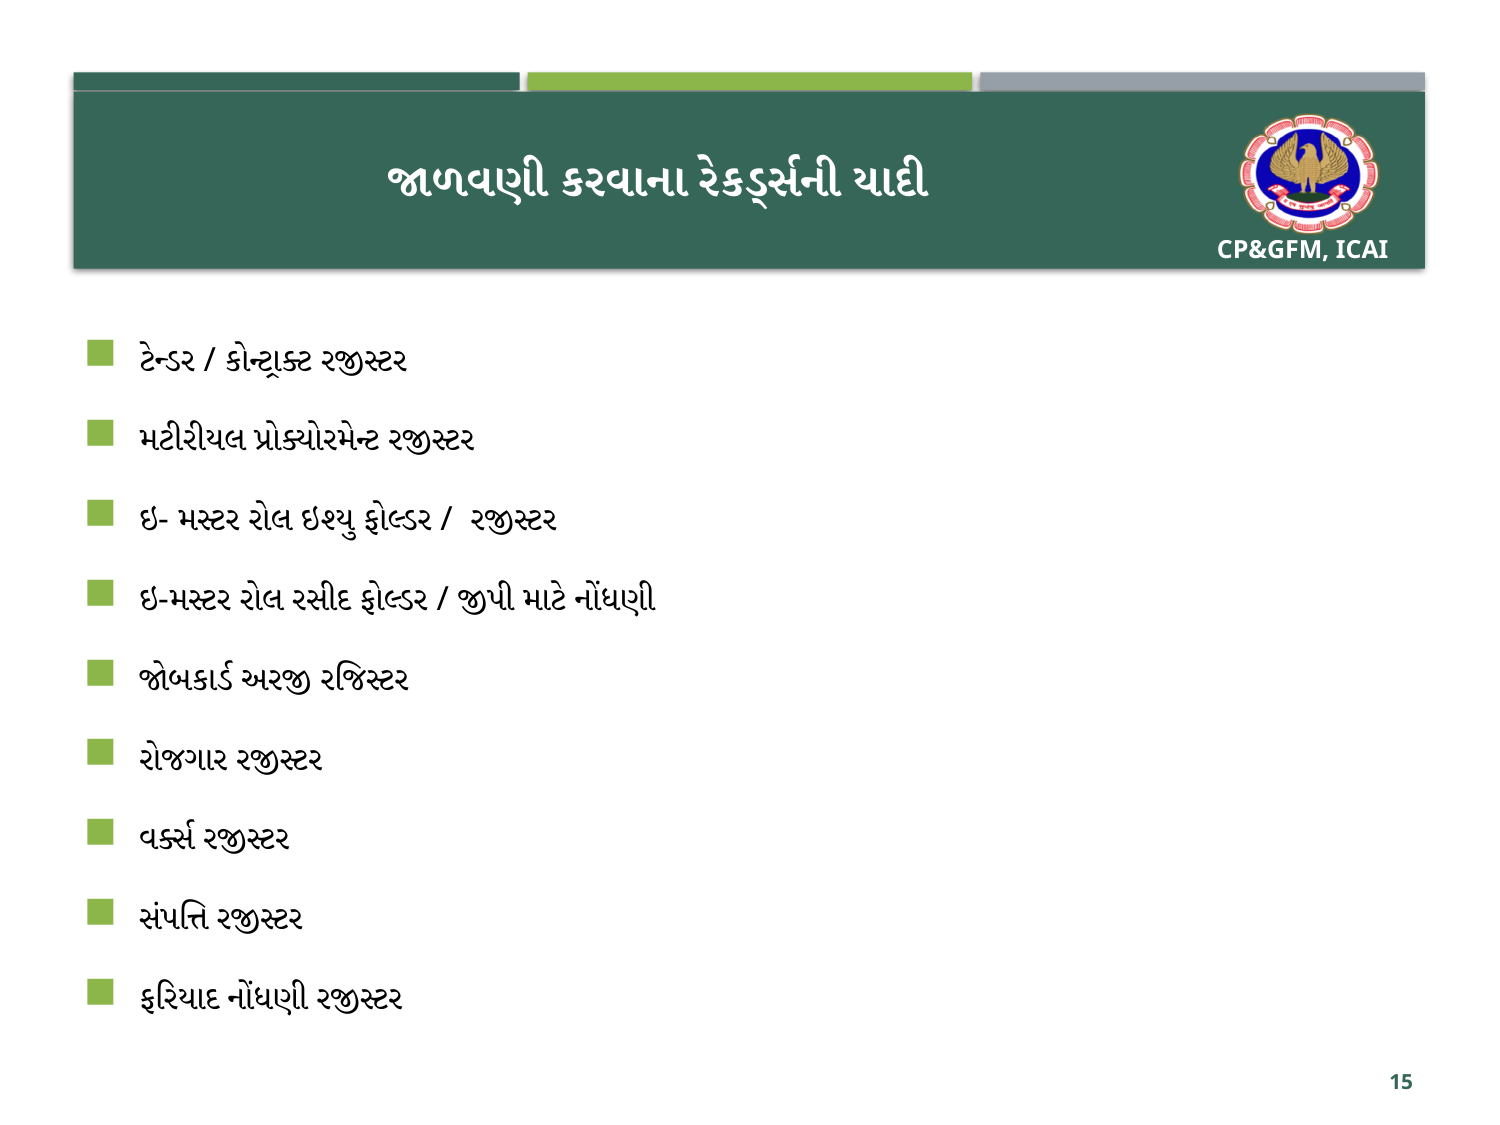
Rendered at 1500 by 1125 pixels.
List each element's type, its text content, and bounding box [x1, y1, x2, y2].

title જાળવણી કરવાના રેકર્ડ્સની યાદી [73, 92, 1243, 264]
picture [1243, 102, 1389, 234]
slide_number 15 [1301, 1053, 1428, 1113]
list ટેન્ડર / કોન્ટ્રાક્ટ રજીસ્ટર મટીરીયલ પ્રોક્યોરમેન્ટ રજીસ્ટર ઇ- મસ્ટર રોલ ઇશ્યુ ફોલ્ડર / રજીસ્ટર ઇ-મસ્ટર રોલ રસીદ ફોલ્ડર / જીપી માટે નોંધણી જોબકાર્ડ અરજી રજિસ્ટર રોજગાર રજીસ્ટર વર્ક્સ રજીસ્ટર સંપત્તિ રજીસ્ટર ફરિયાદ નોંધણી રજીસ્ટર [73, 282, 1425, 1029]
